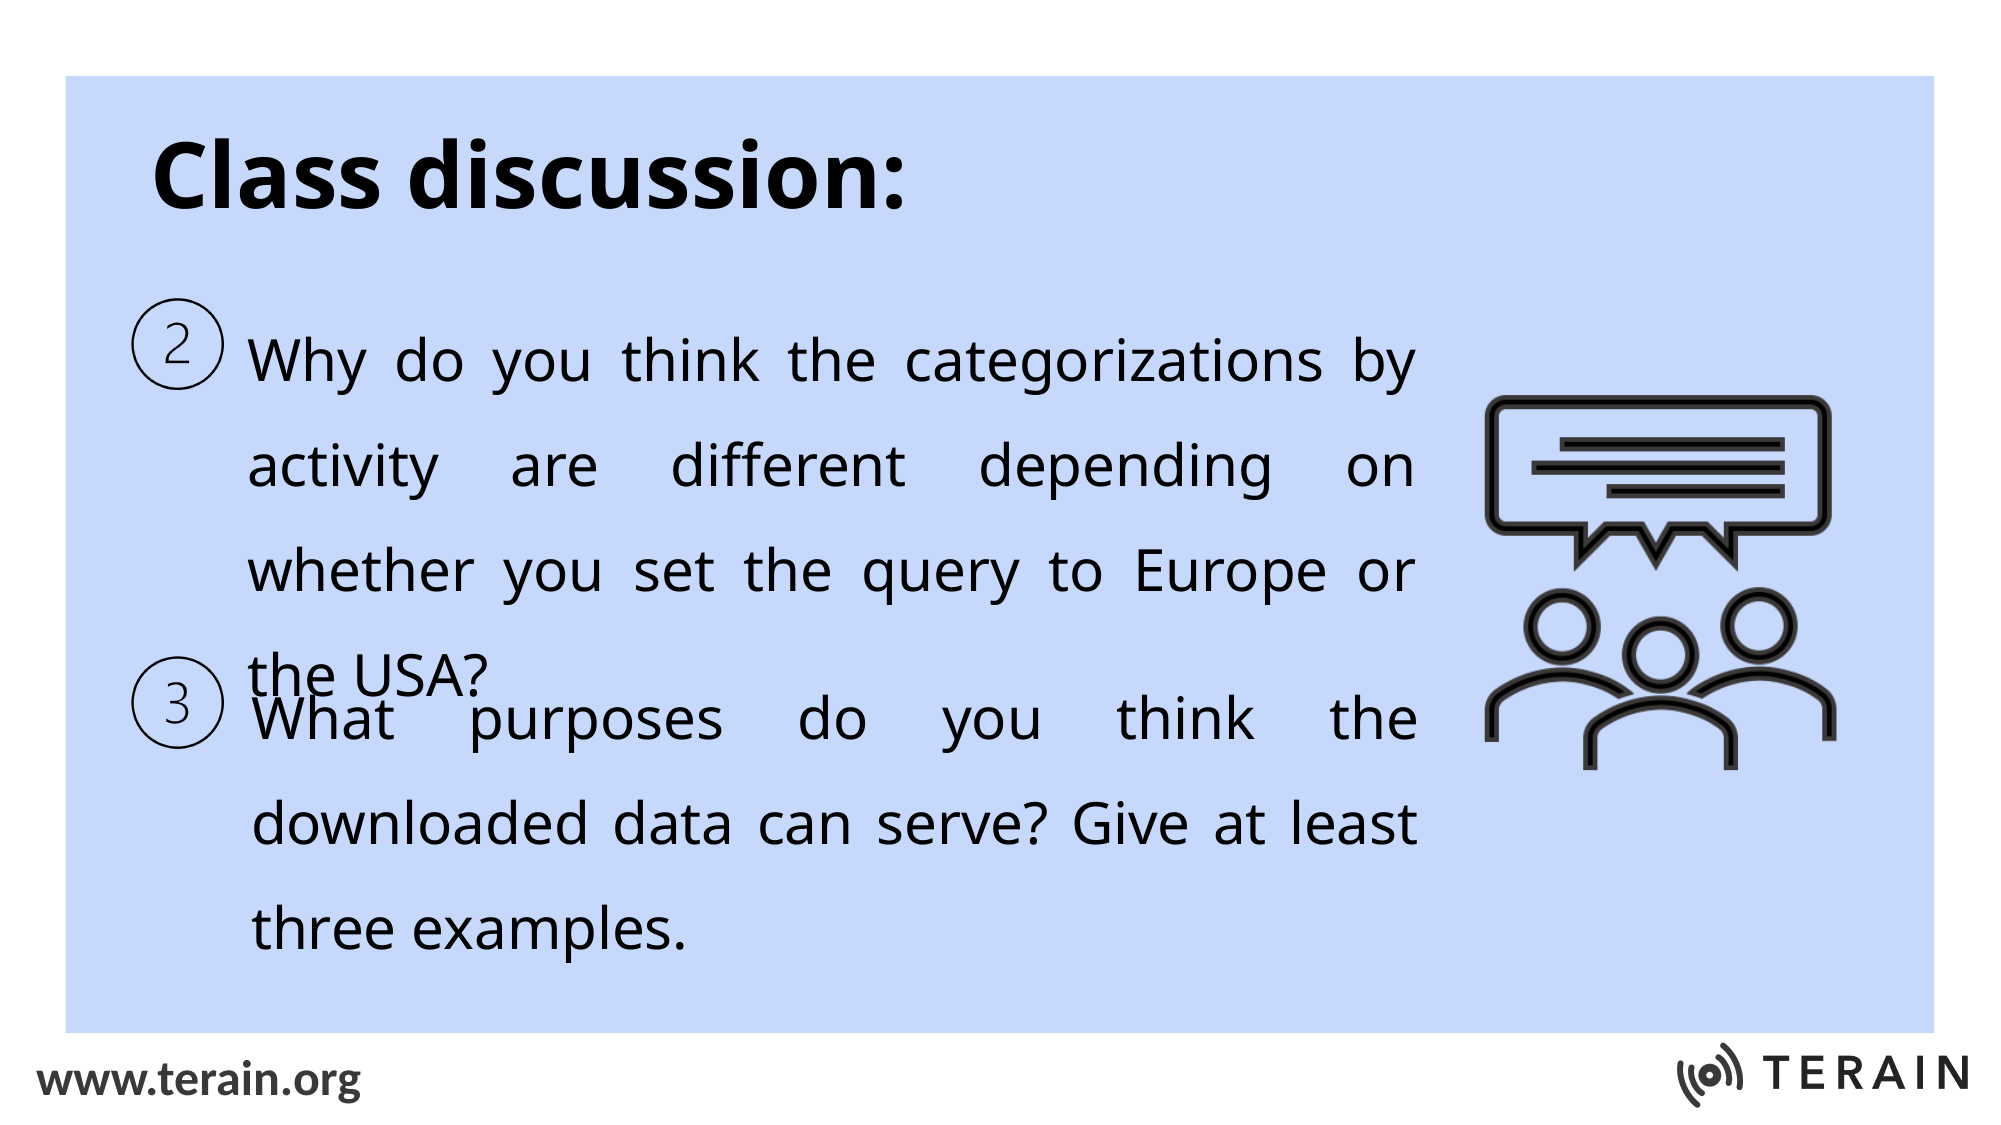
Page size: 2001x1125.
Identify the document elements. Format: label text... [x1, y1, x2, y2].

picture [119, 644, 236, 761]
text_box Why do you think the categorizations by activity are different depending on whether you set the query to Europe or the USA? [232, 280, 1432, 644]
text_box www.terain.org [21, 1037, 432, 1113]
text_box What purposes do you think the downloaded data can serve? Give at least three examples. [236, 638, 1434, 969]
picture [1644, 1009, 2000, 1125]
picture [119, 286, 236, 402]
picture [1431, 360, 1881, 810]
text_box [65, 75, 1935, 1034]
text_box Class discussion: [135, 109, 1459, 234]
